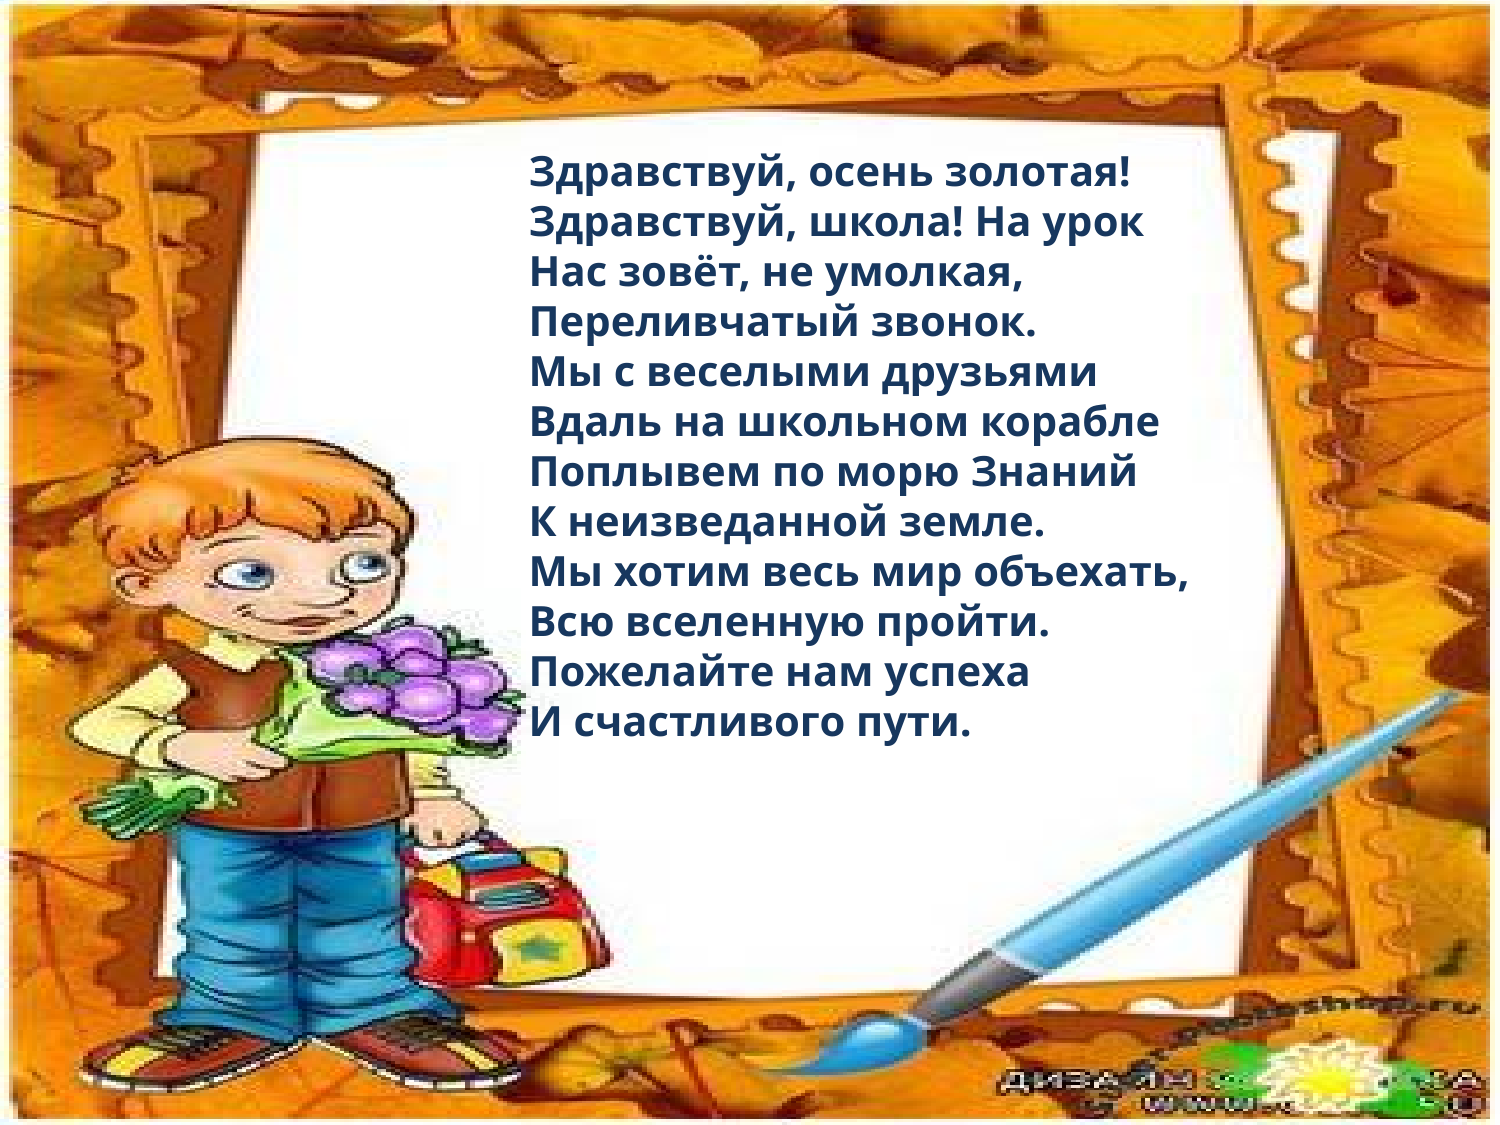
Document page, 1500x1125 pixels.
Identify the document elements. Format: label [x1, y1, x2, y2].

text_box [0, 0, 1500, 1125]
